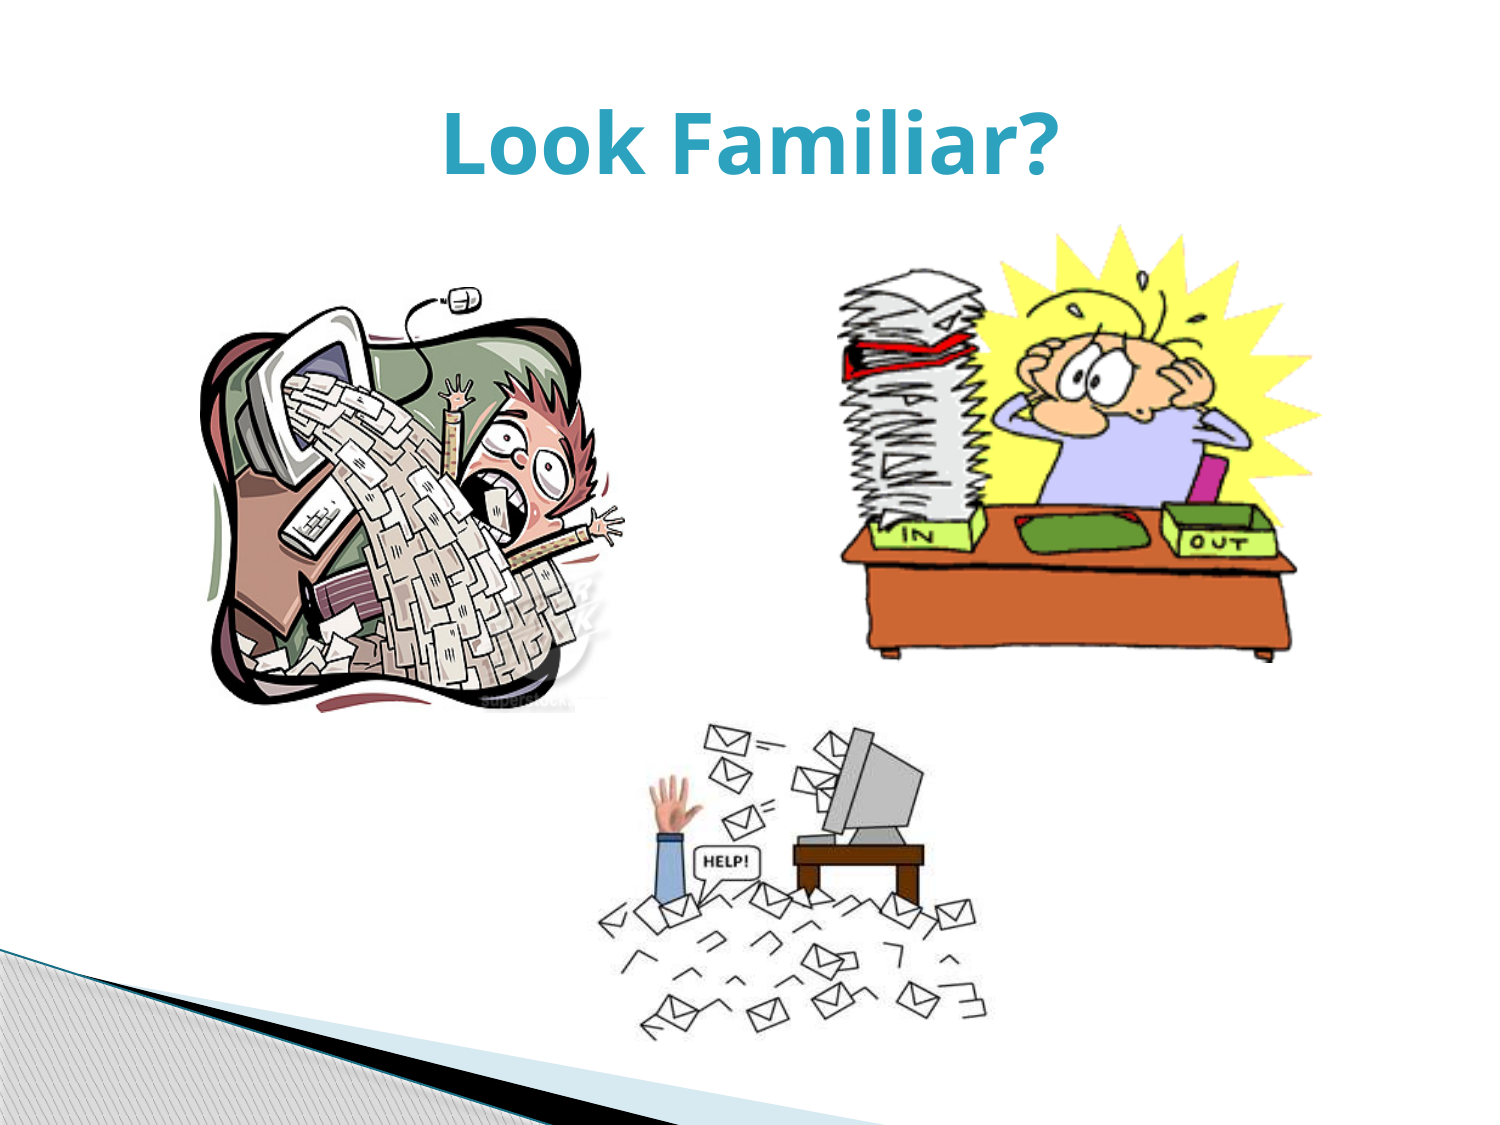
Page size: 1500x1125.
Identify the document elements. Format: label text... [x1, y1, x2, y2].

title Look Familiar? [37, 21, 1463, 259]
picture [837, 224, 1326, 663]
picture [199, 287, 1026, 1055]
